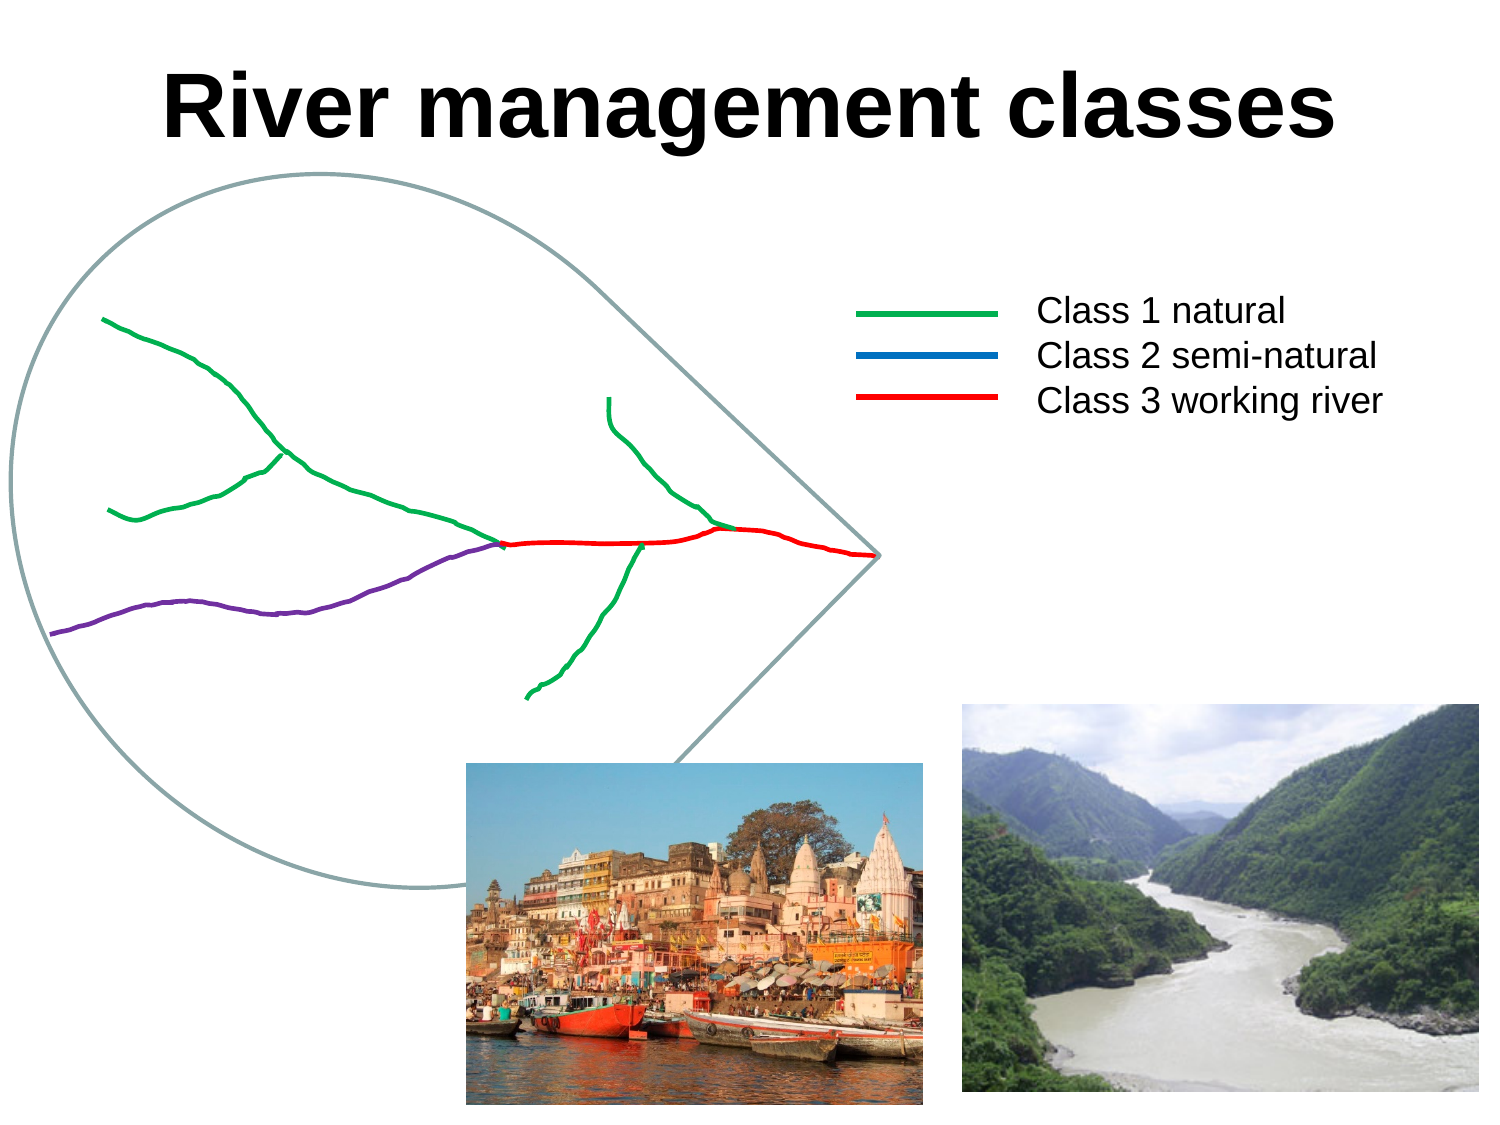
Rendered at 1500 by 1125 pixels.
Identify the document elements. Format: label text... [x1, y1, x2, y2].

picture [466, 763, 924, 1105]
text_box [107, 454, 283, 522]
title River management classes [74, 6, 1426, 195]
picture [962, 703, 1479, 1092]
text_box [8, 171, 882, 890]
text_box Class 1 natural Class 2 semi-natural Class 3 working river [1021, 278, 1436, 429]
